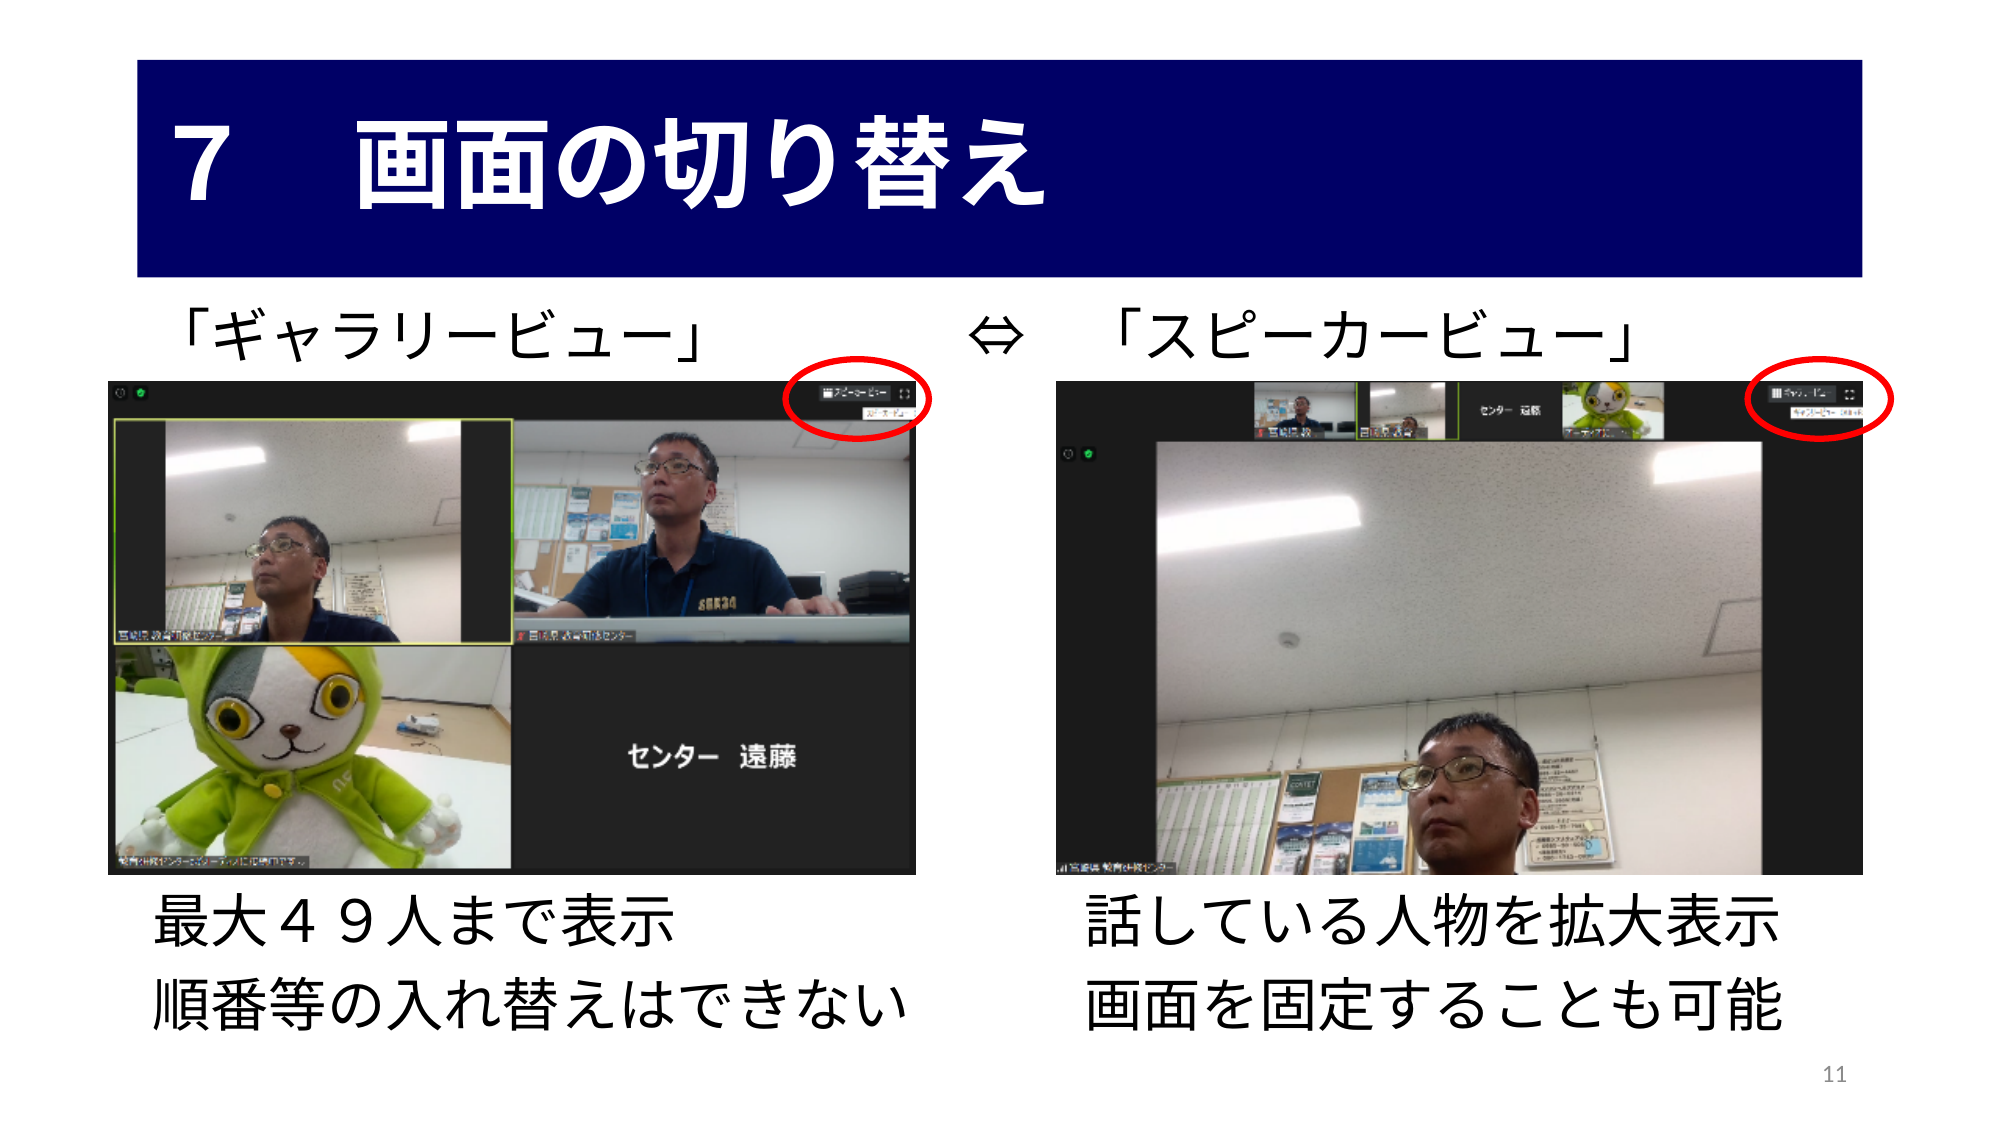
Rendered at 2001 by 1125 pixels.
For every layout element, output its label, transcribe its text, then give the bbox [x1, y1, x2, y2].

text_box [791, 358, 930, 423]
slide_number 11 [1412, 1042, 1863, 1103]
picture [108, 381, 916, 875]
picture [1056, 381, 1863, 875]
list 「ギャラリービュー」 ⇔ 「スピーカービュー」 最大４９人まで表示 話している人物を拡大表示 順番等の入れ替えはできない 画面を固定することも可能 [137, 299, 1863, 1070]
title ７ 画面の切り替え [137, 59, 1863, 278]
text_box [1753, 358, 1893, 432]
